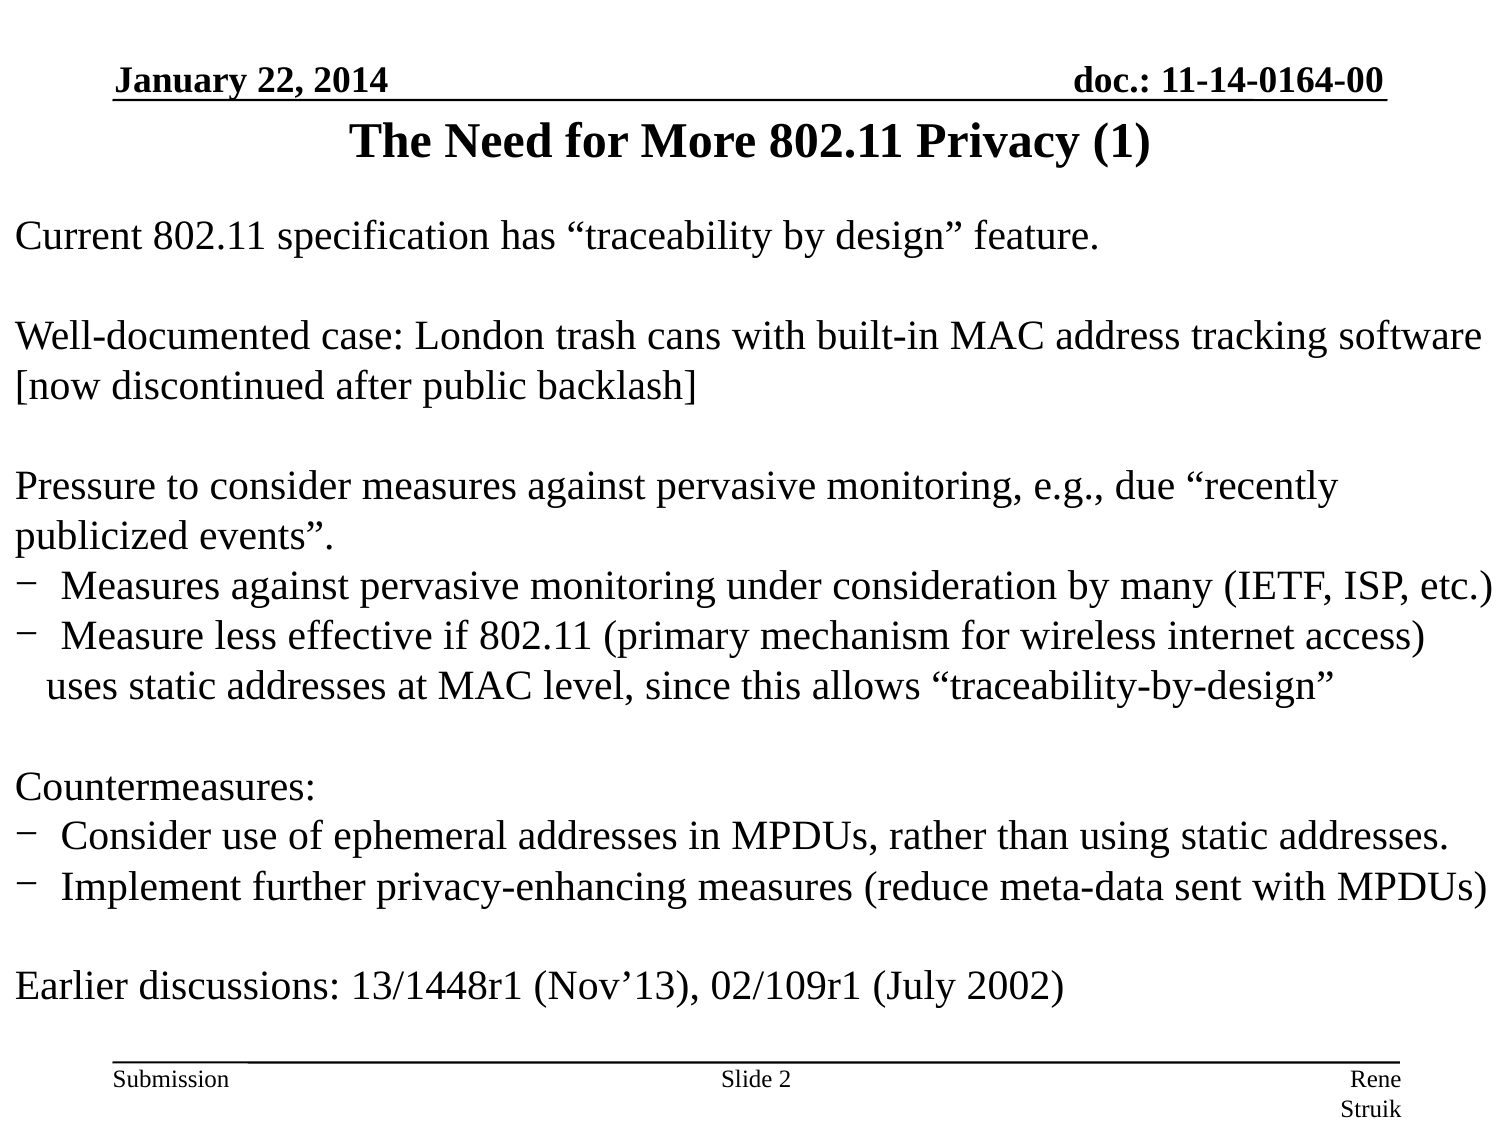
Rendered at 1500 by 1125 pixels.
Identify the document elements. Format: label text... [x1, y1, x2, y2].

footer Rene Struik (Struik Security Consultancy) [1324, 1061, 1402, 1093]
title The Need for More 802.11 Privacy (1) [0, 49, 1500, 150]
text_box Current 802.11 specification has “traceability by design” feature. Well-documented case: London trash cans with built-in MAC address tracking software [now discontinued after public backlash] Pressure to consider measures against pervasive monitoring, e.g., due “recently publicized events”. Measures against pervasive monitoring under consideration by many (IETF, ISP, etc.) Measure less effective if 802.11 (primary mechanism for wireless internet access) uses static addresses at MAC level, since this allows “traceability-by-design” Countermeasures: Consider use of ephemeral addresses in MPDUs, rather than using static addresses. Implement further privacy-enhancing measures (reduce meta-data sent with MPDUs) Earlier discussions: 13/1448r1 (Nov’13), 02/109r1 (July 2002) [0, 150, 1500, 1016]
slide_number Slide 2 [712, 1061, 801, 1093]
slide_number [114, 54, 392, 101]
